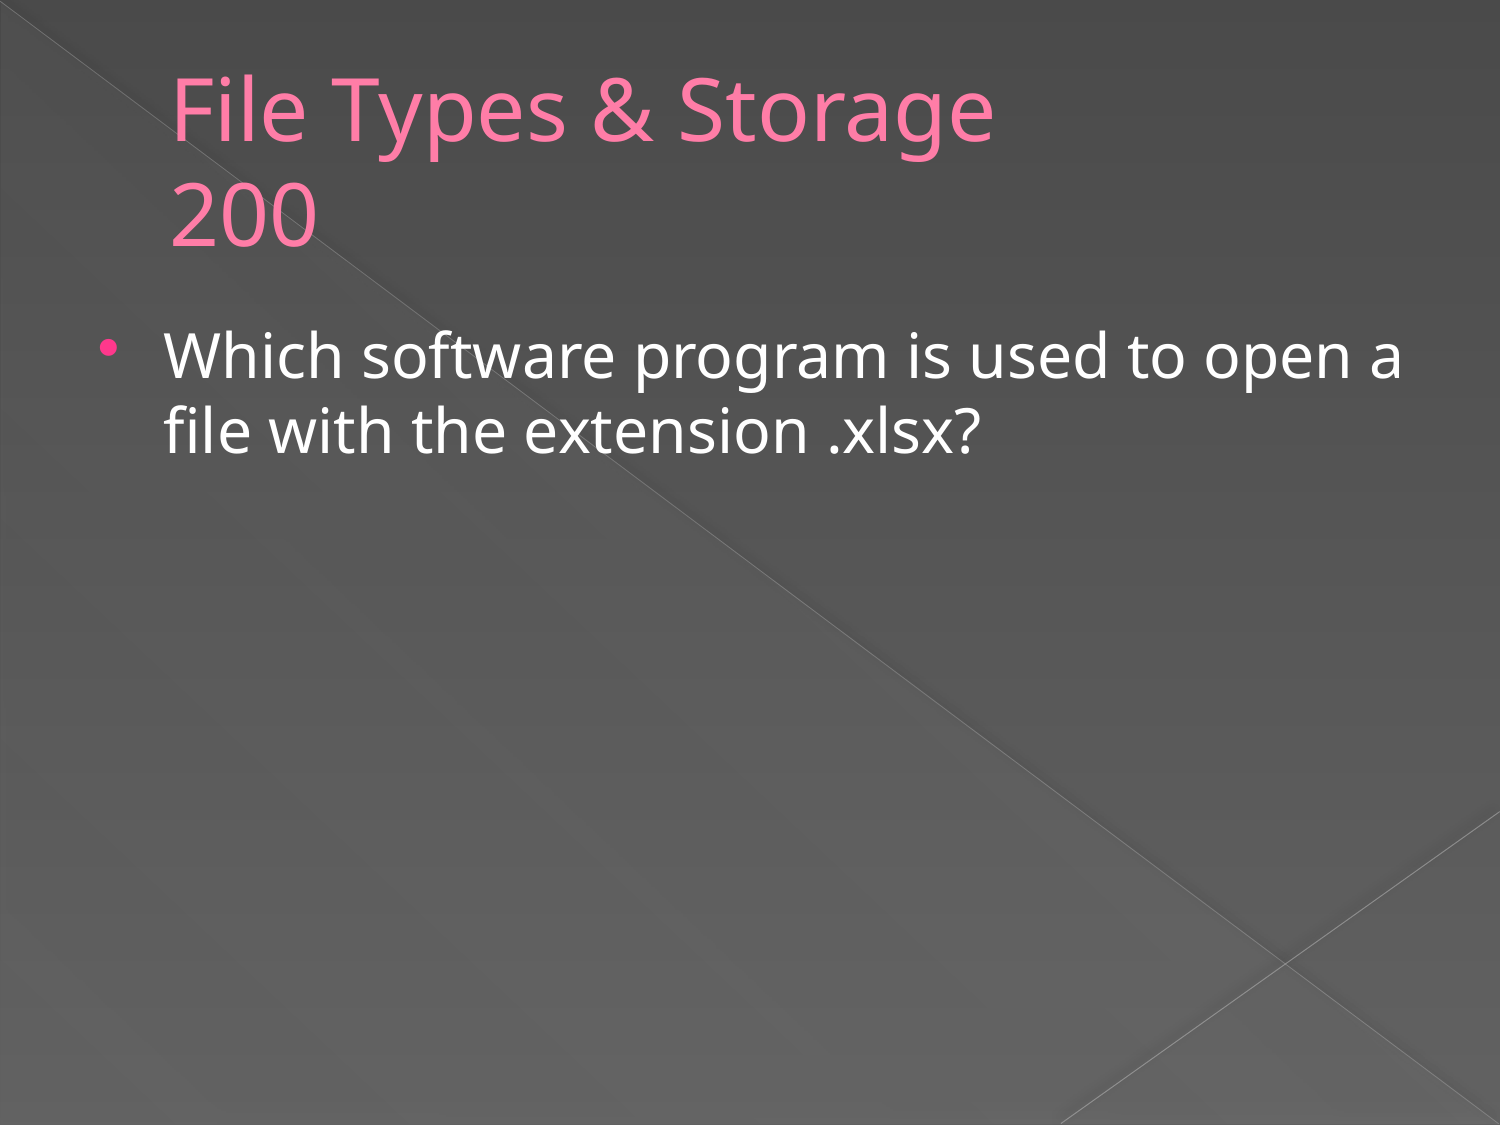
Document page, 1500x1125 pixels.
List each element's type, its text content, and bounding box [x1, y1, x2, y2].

title File Types & Storage 200 [75, 43, 1425, 274]
list Which software program is used to open a file with the extension .xlsx? [75, 308, 1425, 1059]
